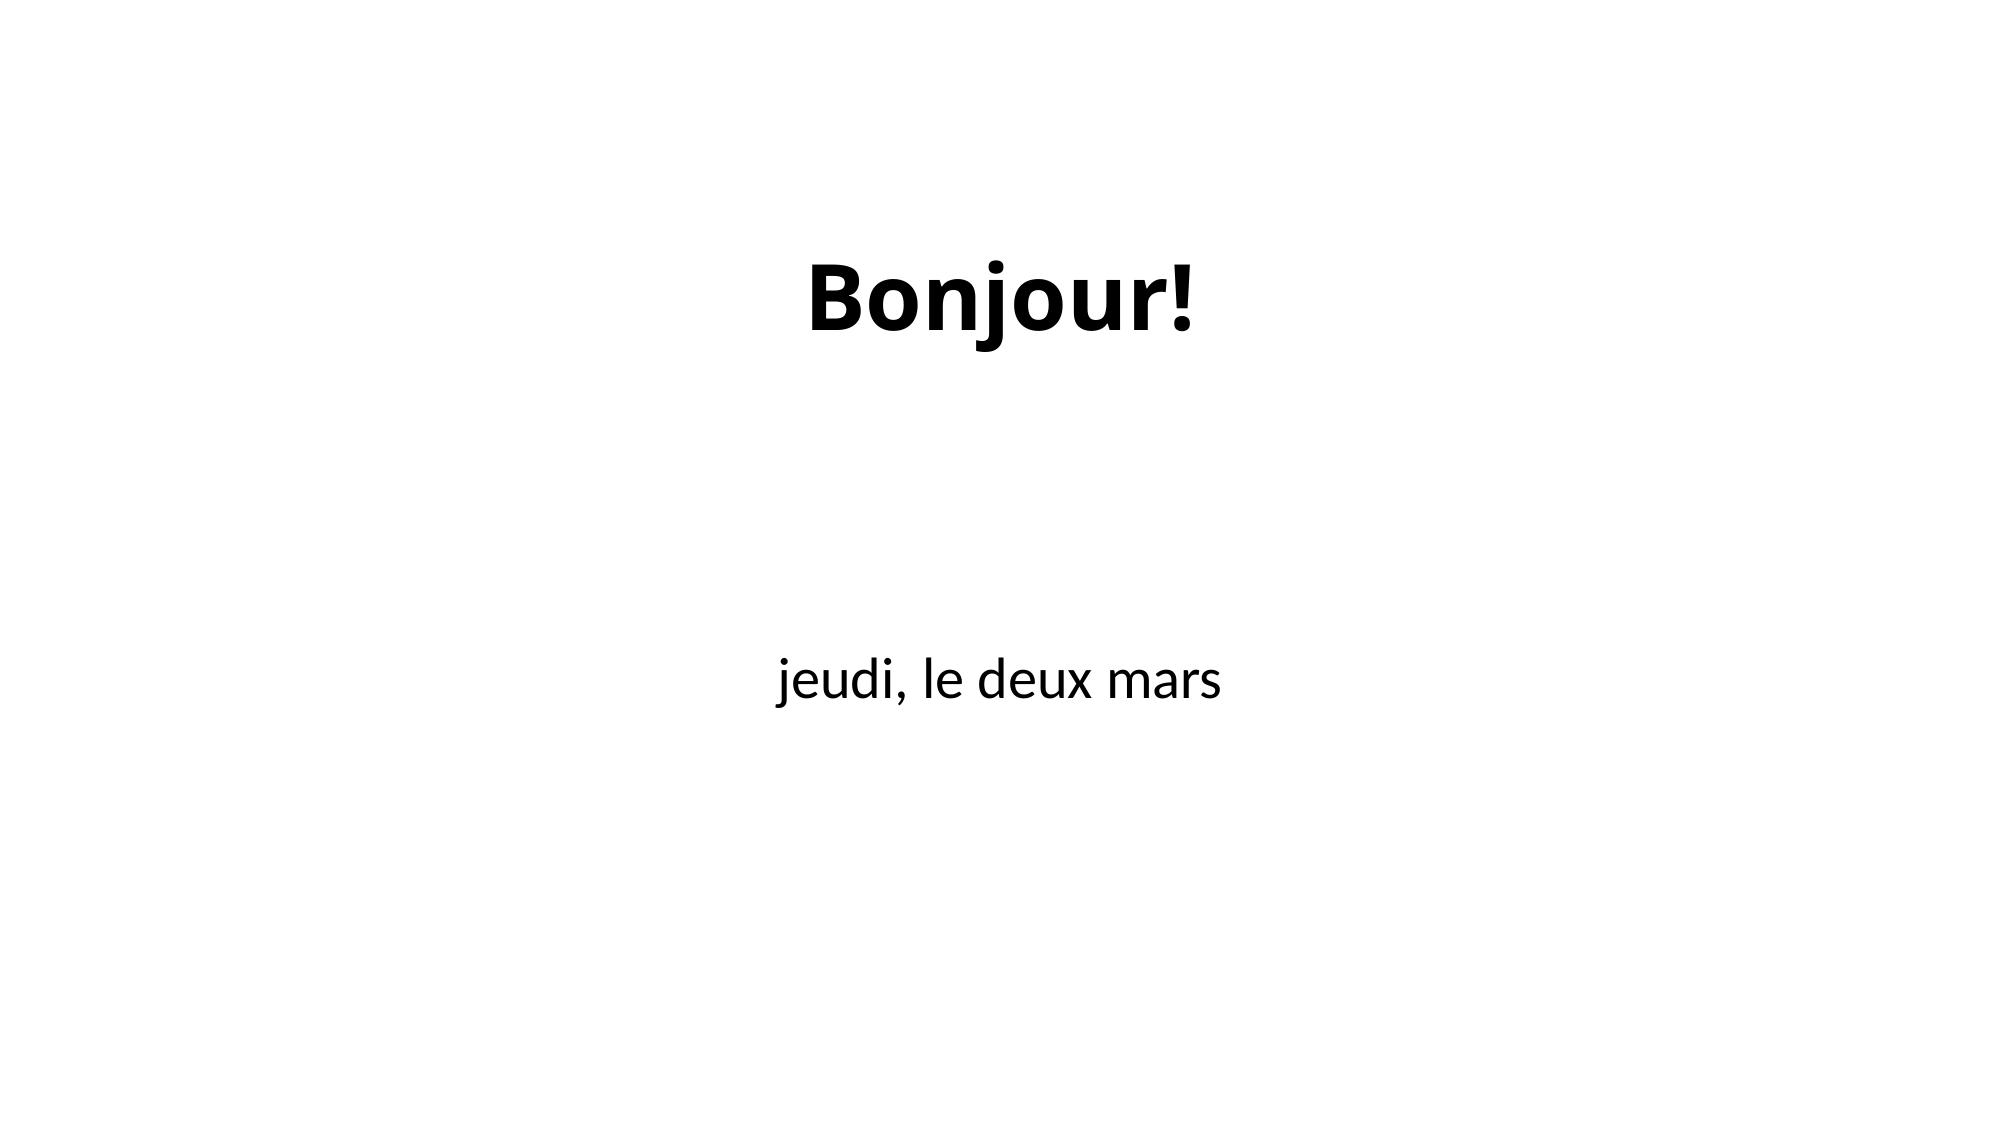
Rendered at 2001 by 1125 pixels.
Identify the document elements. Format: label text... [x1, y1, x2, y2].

list jeudi, le deux mars [137, 299, 1863, 1014]
title Bonjour! [137, 59, 1863, 299]
